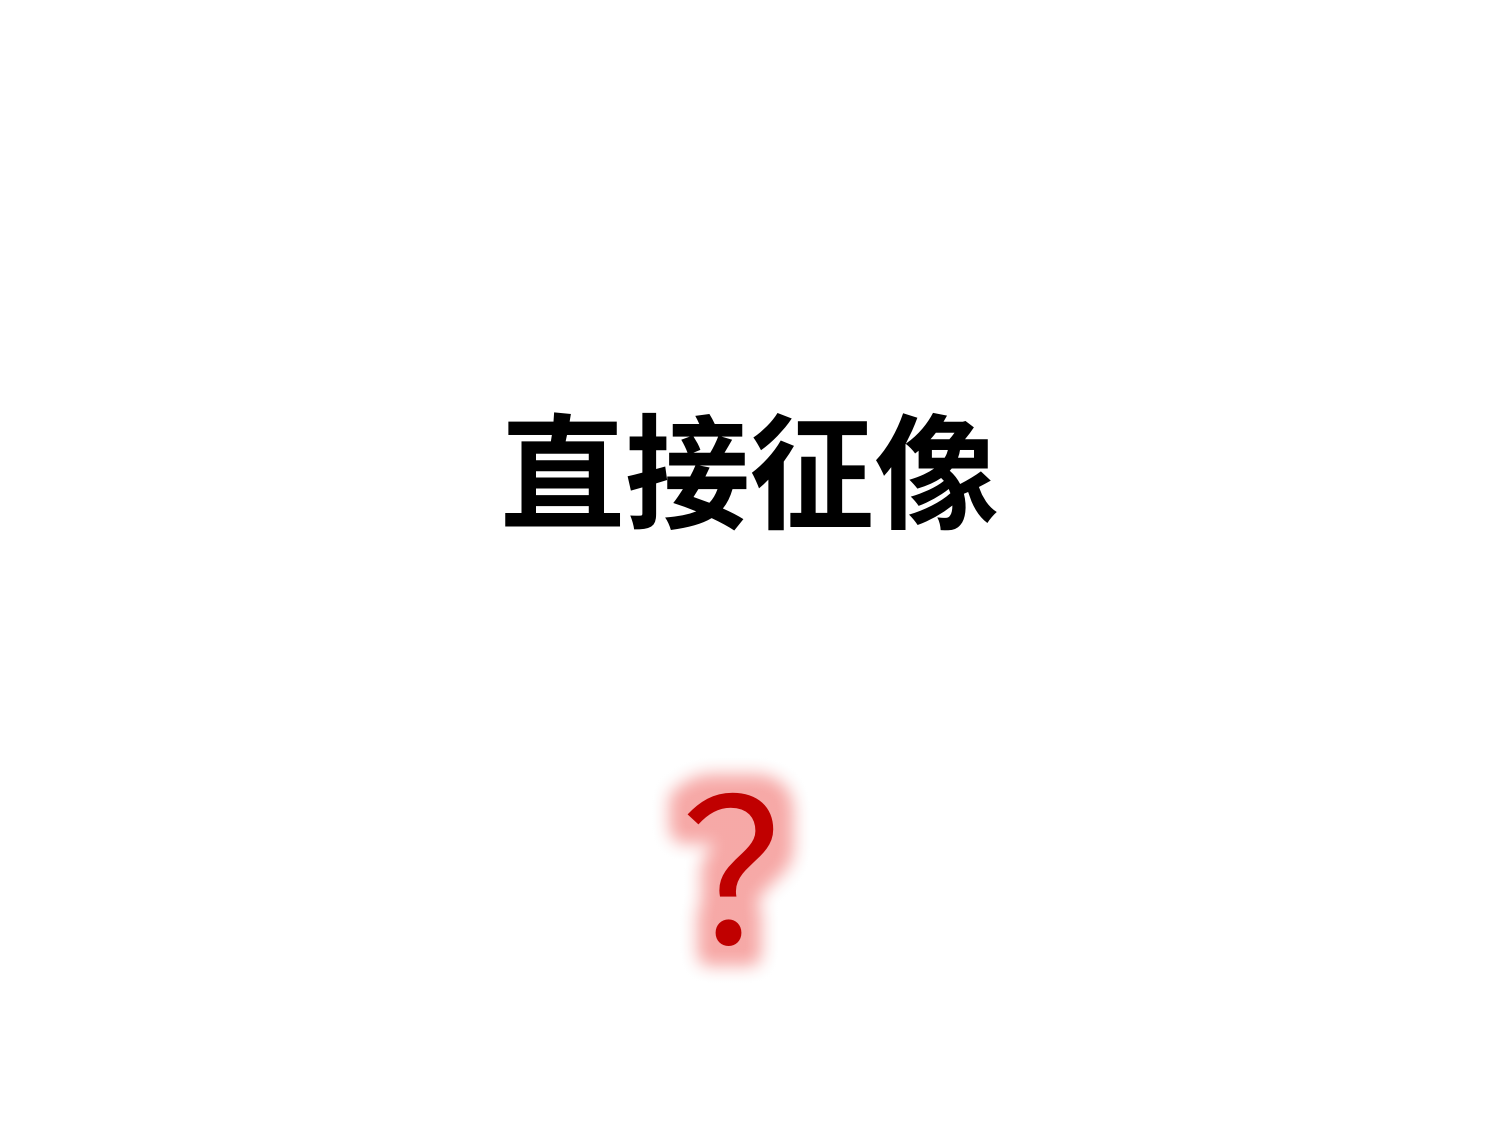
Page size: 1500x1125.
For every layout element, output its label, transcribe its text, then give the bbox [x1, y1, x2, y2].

text_box ？ [667, 738, 833, 994]
title 直接征像 [112, 349, 1388, 591]
